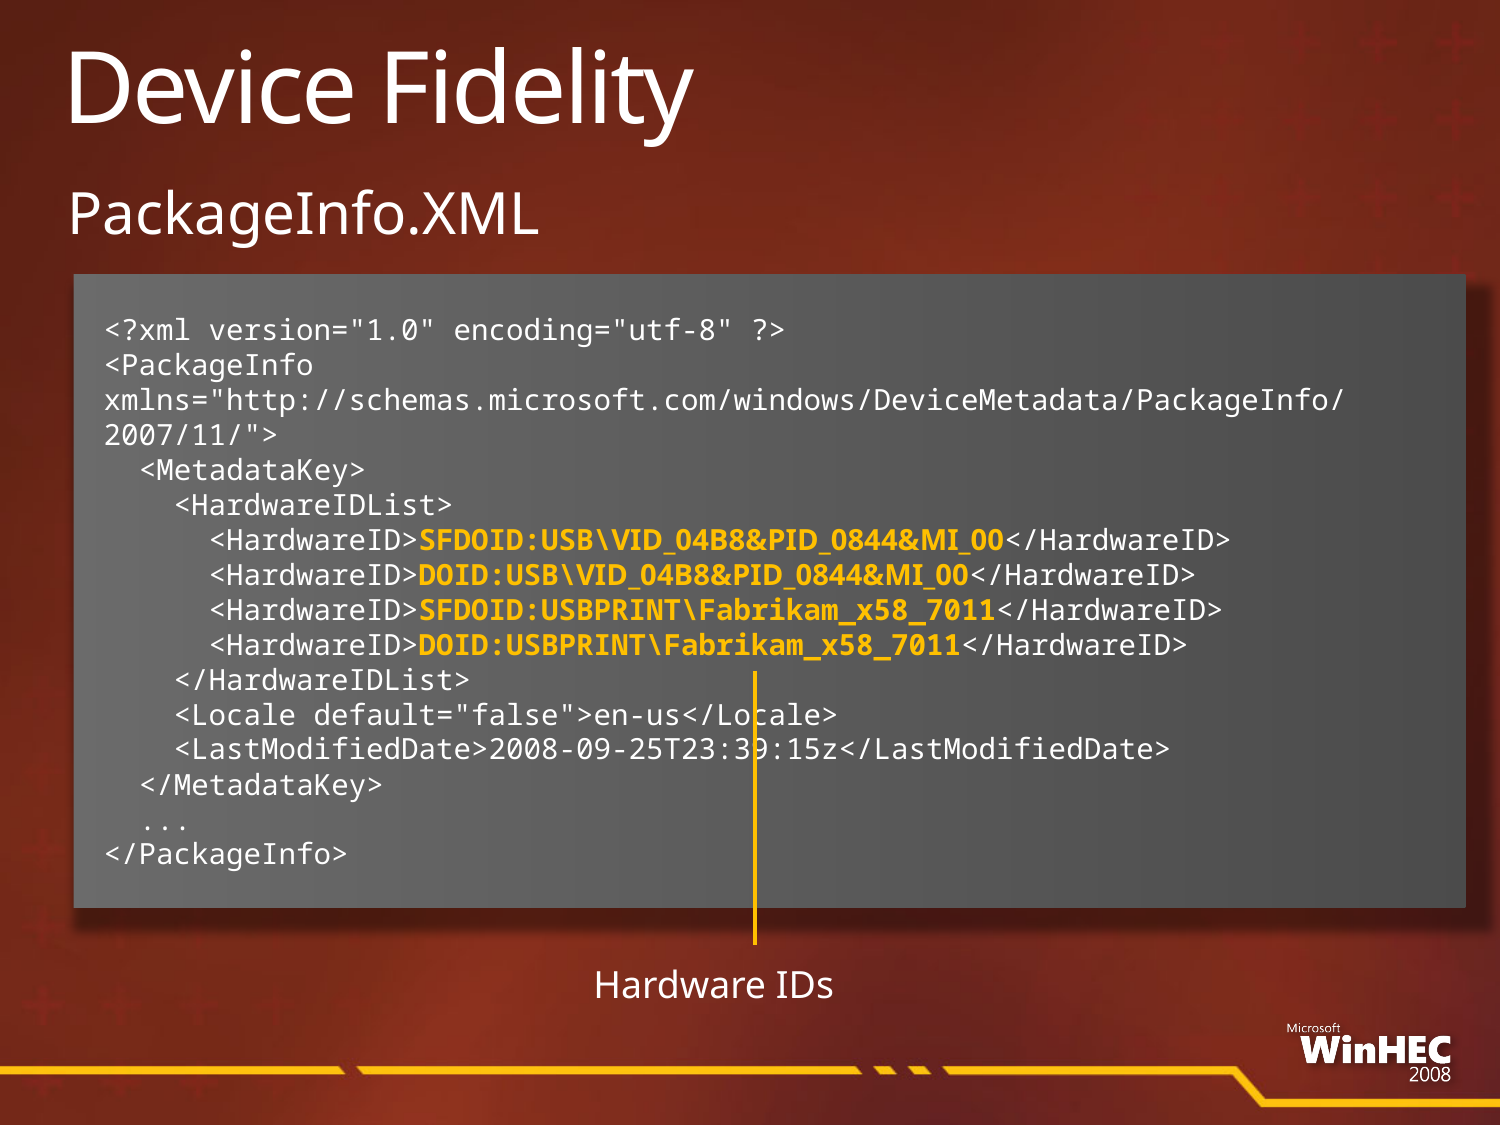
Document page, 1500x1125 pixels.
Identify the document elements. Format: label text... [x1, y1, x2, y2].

text_box <?xml version="1.0" encoding="utf-8" ?> <PackageInfo xmlns="http://schemas.microsoft.com/windows/DeviceMetadata/PackageInfo/2007/11/"> <MetadataKey> <HardwareIDList> <HardwareID>SFDOID:USB\VID_04B8&PID_0844&MI_00</HardwareID> <HardwareID>DOID:USB\VID_04B8&PID_0844&MI_00</HardwareID> <HardwareID>SFDOID:USBPRINT\Fabrikam_x58_7011</HardwareID> <HardwareID>DOID:USBPRINT\Fabrikam_x58_7011</HardwareID> </HardwareIDList> <Locale default="false">en-us</Locale> <LastModifiedDate>2008-09-25T23:39:15z</LastModifiedDate> </MetadataKey> ... </PackageInfo> [73, 274, 1466, 908]
picture [0, 0, 1500, 1125]
title Device Fidelity [62, 37, 1438, 147]
text_box PackageInfo.XML [52, 169, 555, 254]
text_box Hardware IDs [578, 954, 849, 1014]
